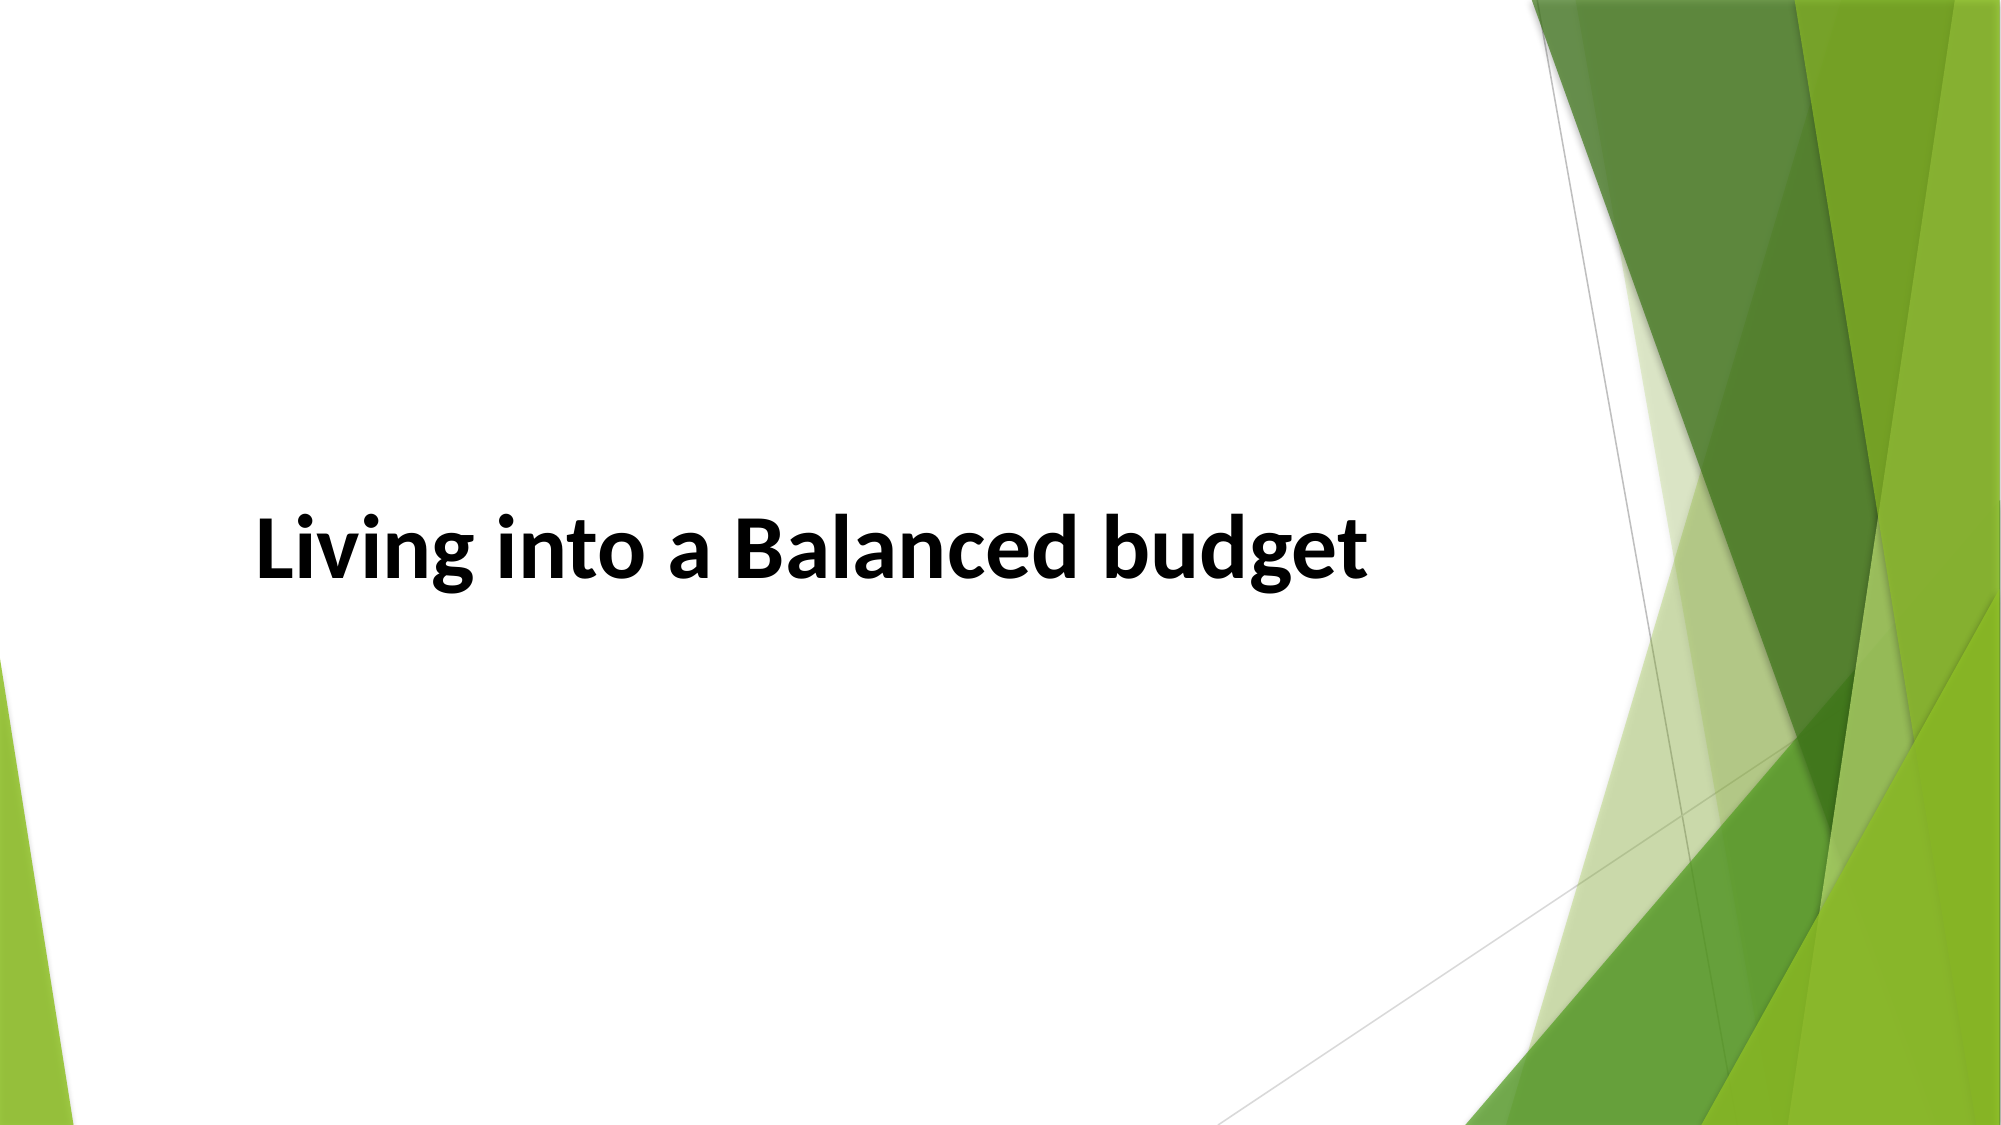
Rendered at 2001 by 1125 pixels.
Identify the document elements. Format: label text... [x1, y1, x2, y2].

title Living into a Balanced budget [107, 478, 1519, 696]
